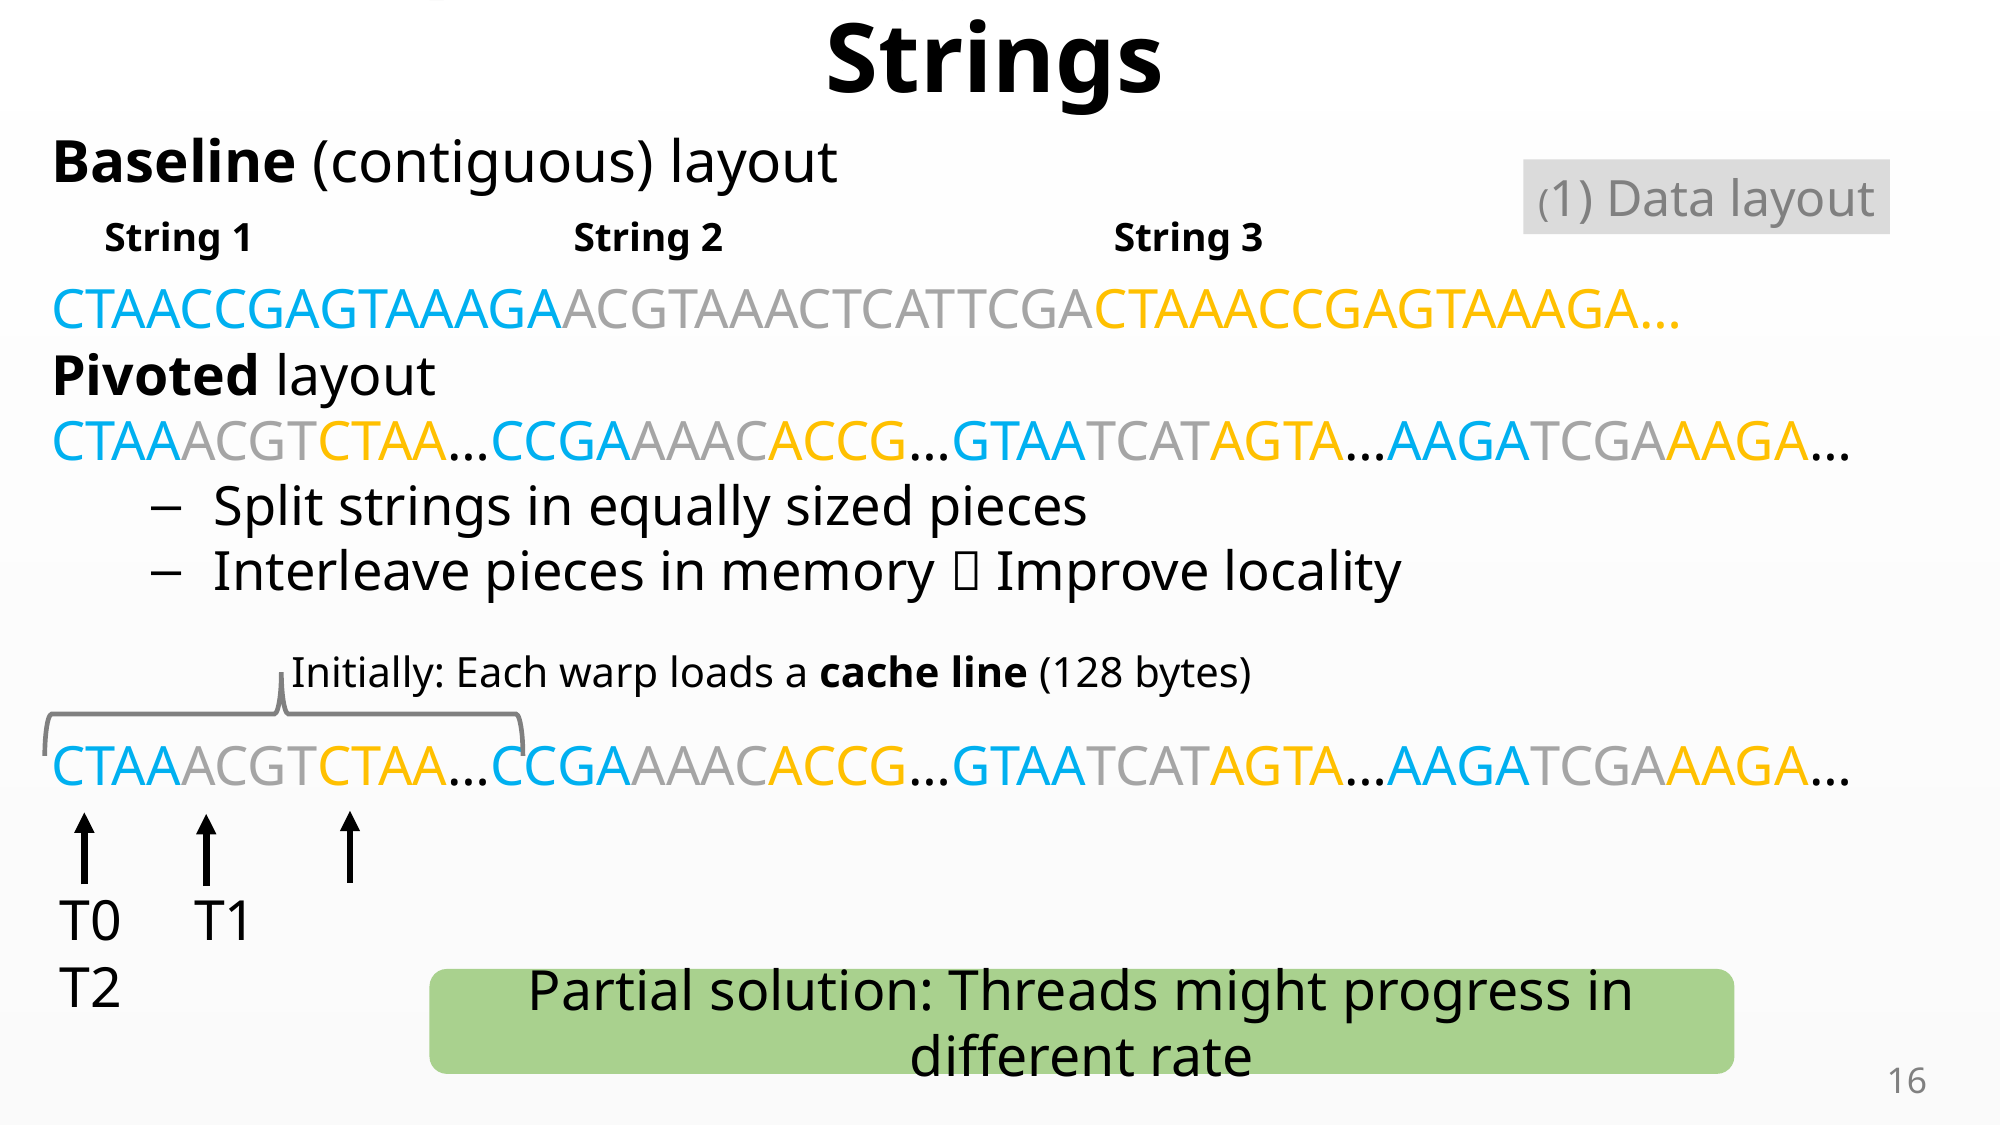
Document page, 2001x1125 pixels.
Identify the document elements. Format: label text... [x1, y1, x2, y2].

text_box T0 T1 T2 [44, 878, 405, 1071]
title Adapt Memory Layout: Pivoting Strings [44, 5, 1945, 104]
text_box String 1 String 2 String 3 [84, 202, 1341, 271]
text_box (1) Data layout [1523, 159, 1890, 235]
text_box [44, 704, 524, 756]
text_box Initially: Each warp loads a cache line (128 bytes) [276, 638, 1267, 704]
slide_number 16 [1871, 1038, 1992, 1125]
text_box Partial solution: Threads might progress in different rate [429, 968, 1735, 1074]
list Baseline (contiguous) layout CTAACCGAGTAAAGAACGTAAACTCATTCGACTAAACCGAGTAAAGA… Pivoted layout CTAAACGTCTAA…CCGAAAACACCG…GTAATCATAGTA…AAGATCGAAAGA… Split strings in equally sized pieces Interleave pieces in memory  Improve locality CTAAACGTCTAA…CCGAAAACACCG…GTAATCATAGTA…AAGATCGAAAGA… [31, 104, 2000, 847]
